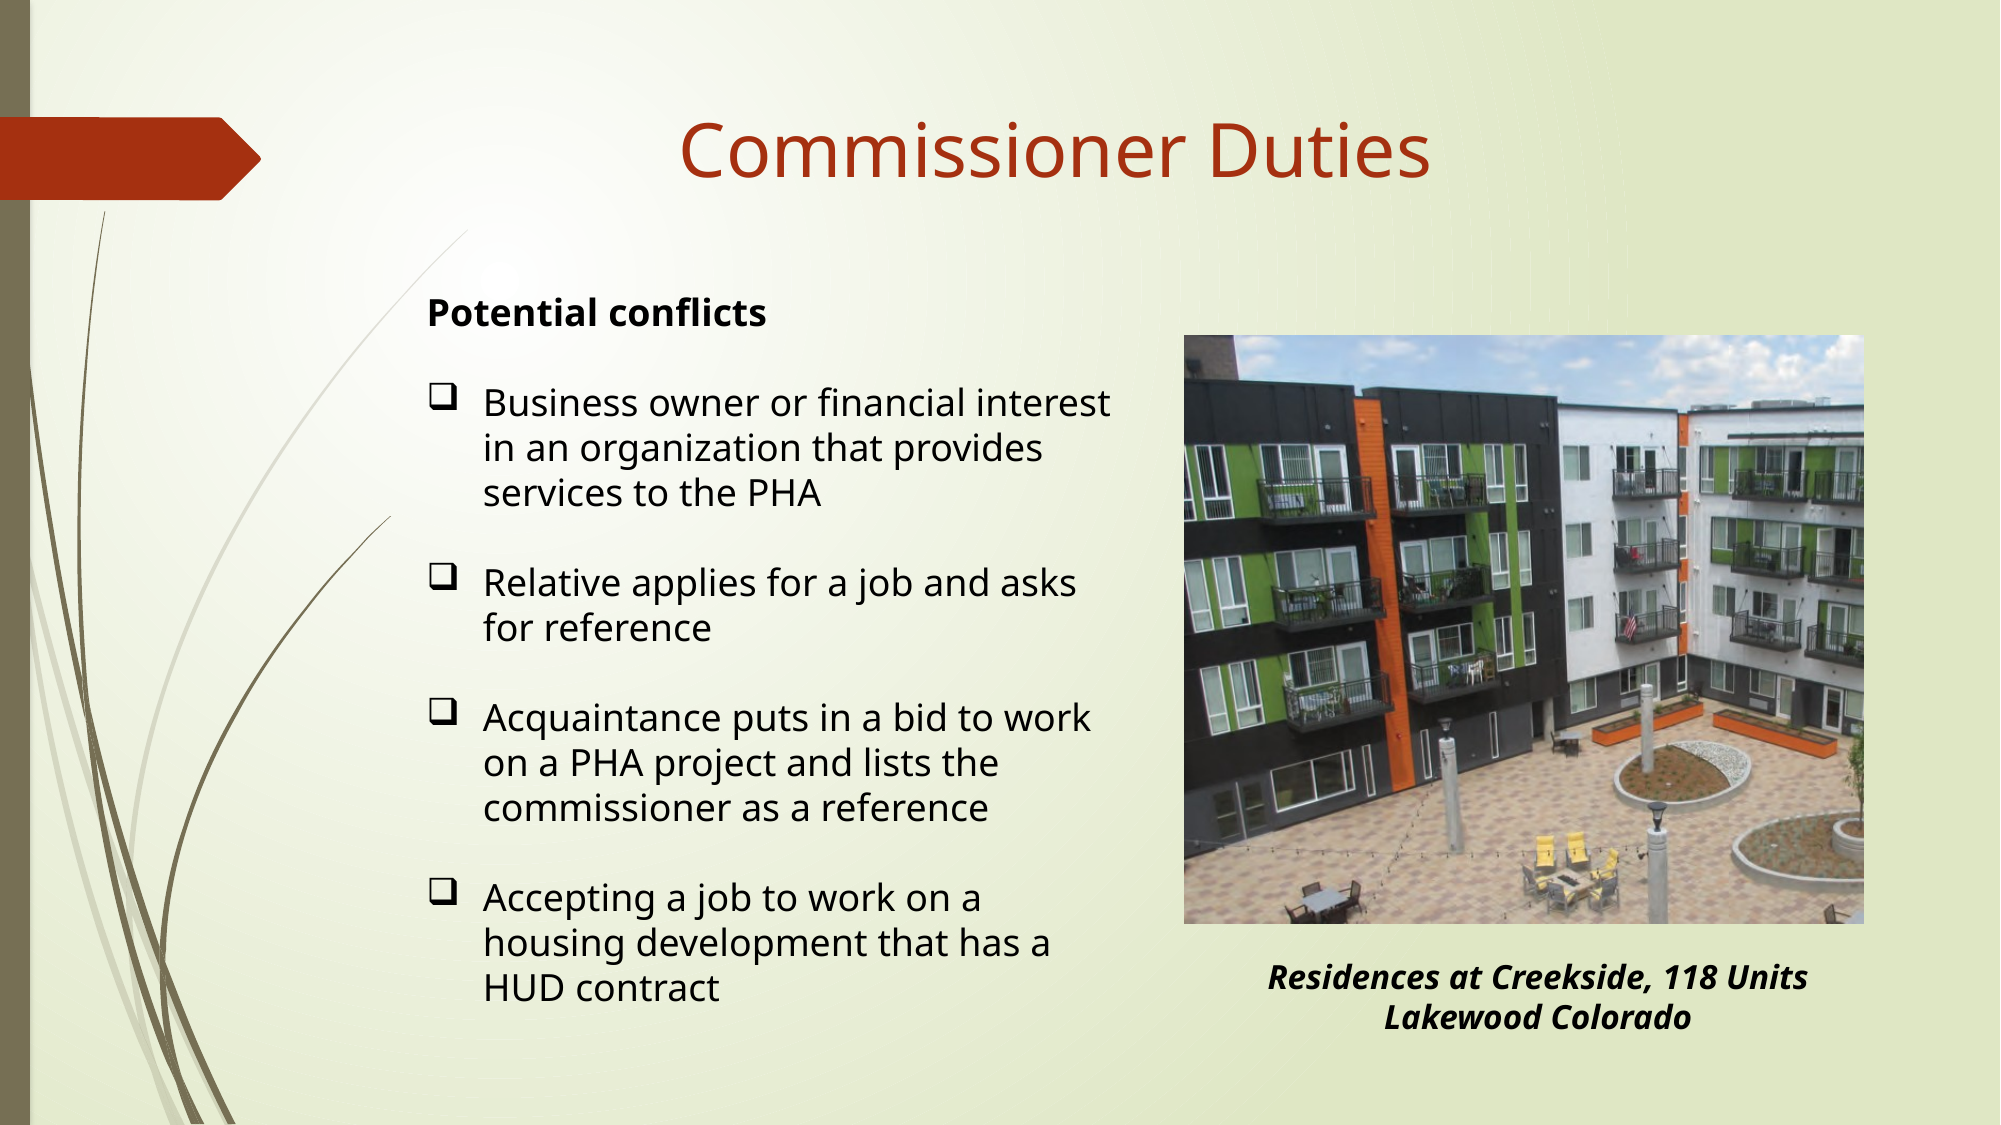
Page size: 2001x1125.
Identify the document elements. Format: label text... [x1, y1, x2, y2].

text_box Potential conflicts Business owner or financial interest in an organization that provides services to the PHA Relative applies for a job and asks for reference Acquaintance puts in a bid to work on a PHA project and lists the commissioner as a reference Accepting a job to work on a housing development that has a HUD contract [411, 281, 1128, 1016]
title Commissioner Duties [324, 94, 1787, 263]
text_box Residences at Creekside, 118 Units Lakewood Colorado [1184, 948, 1892, 1044]
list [1184, 335, 1864, 924]
